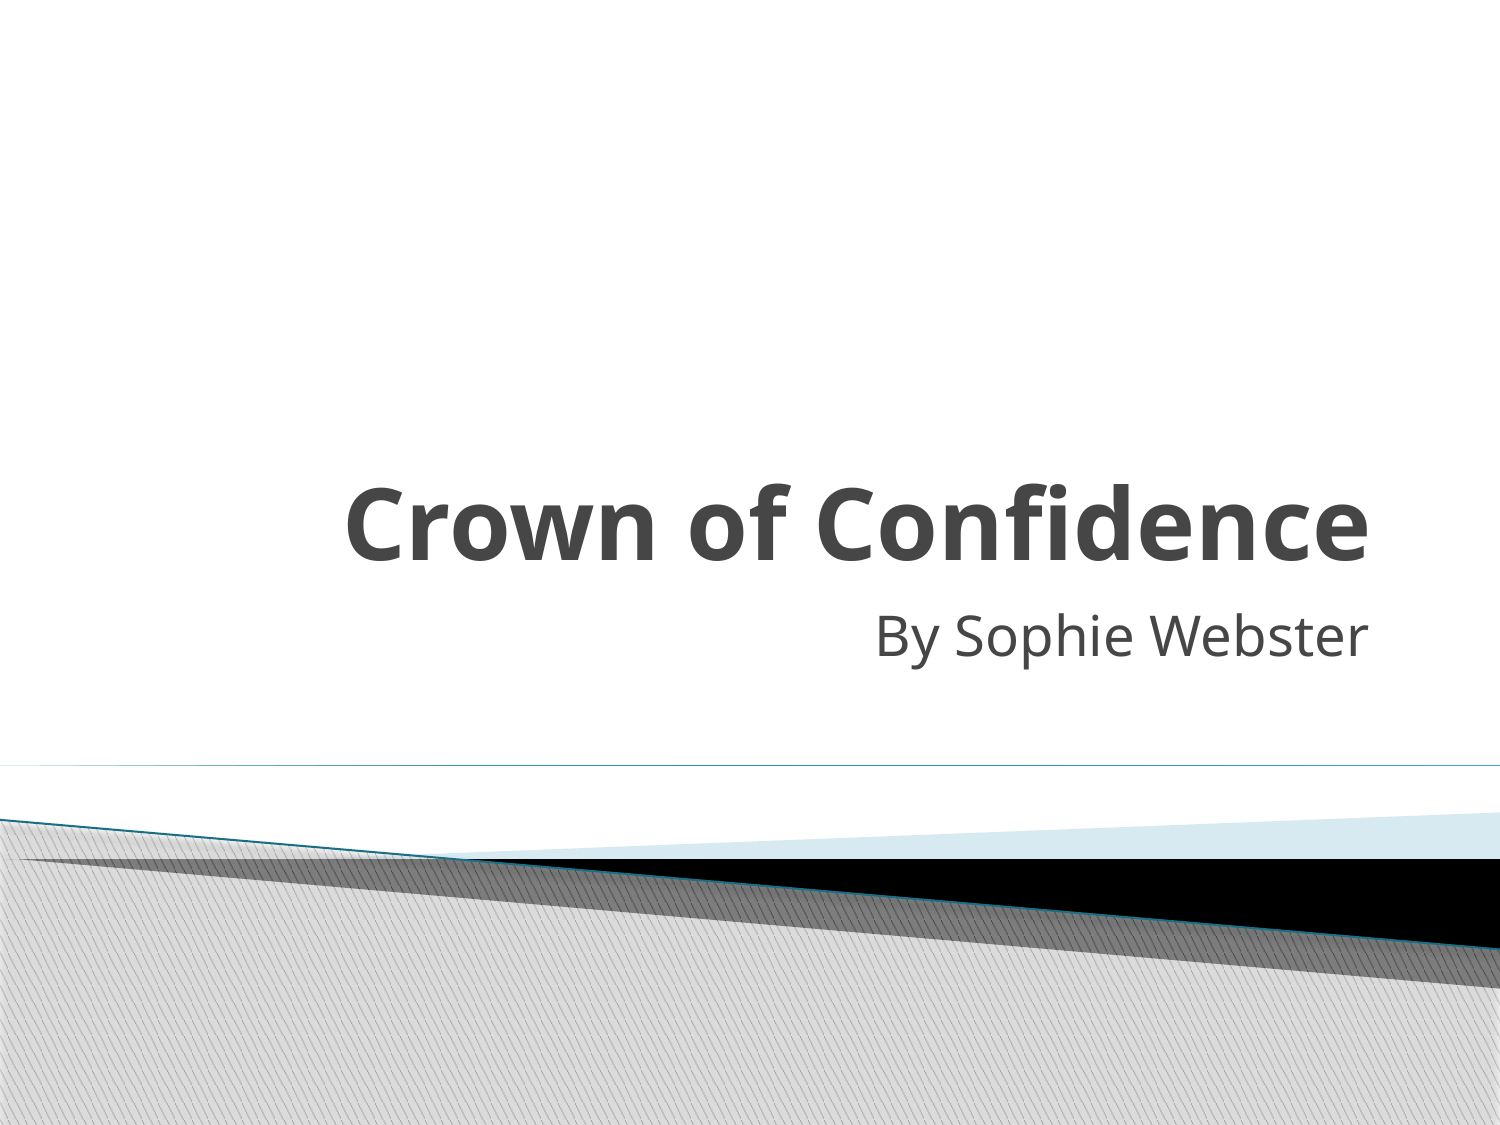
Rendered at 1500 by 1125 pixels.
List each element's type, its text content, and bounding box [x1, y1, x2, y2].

picture [5, 859, 1500, 989]
subtitle By Sophie Webster [112, 592, 1388, 790]
title Crown of Confidence [112, 287, 1388, 588]
